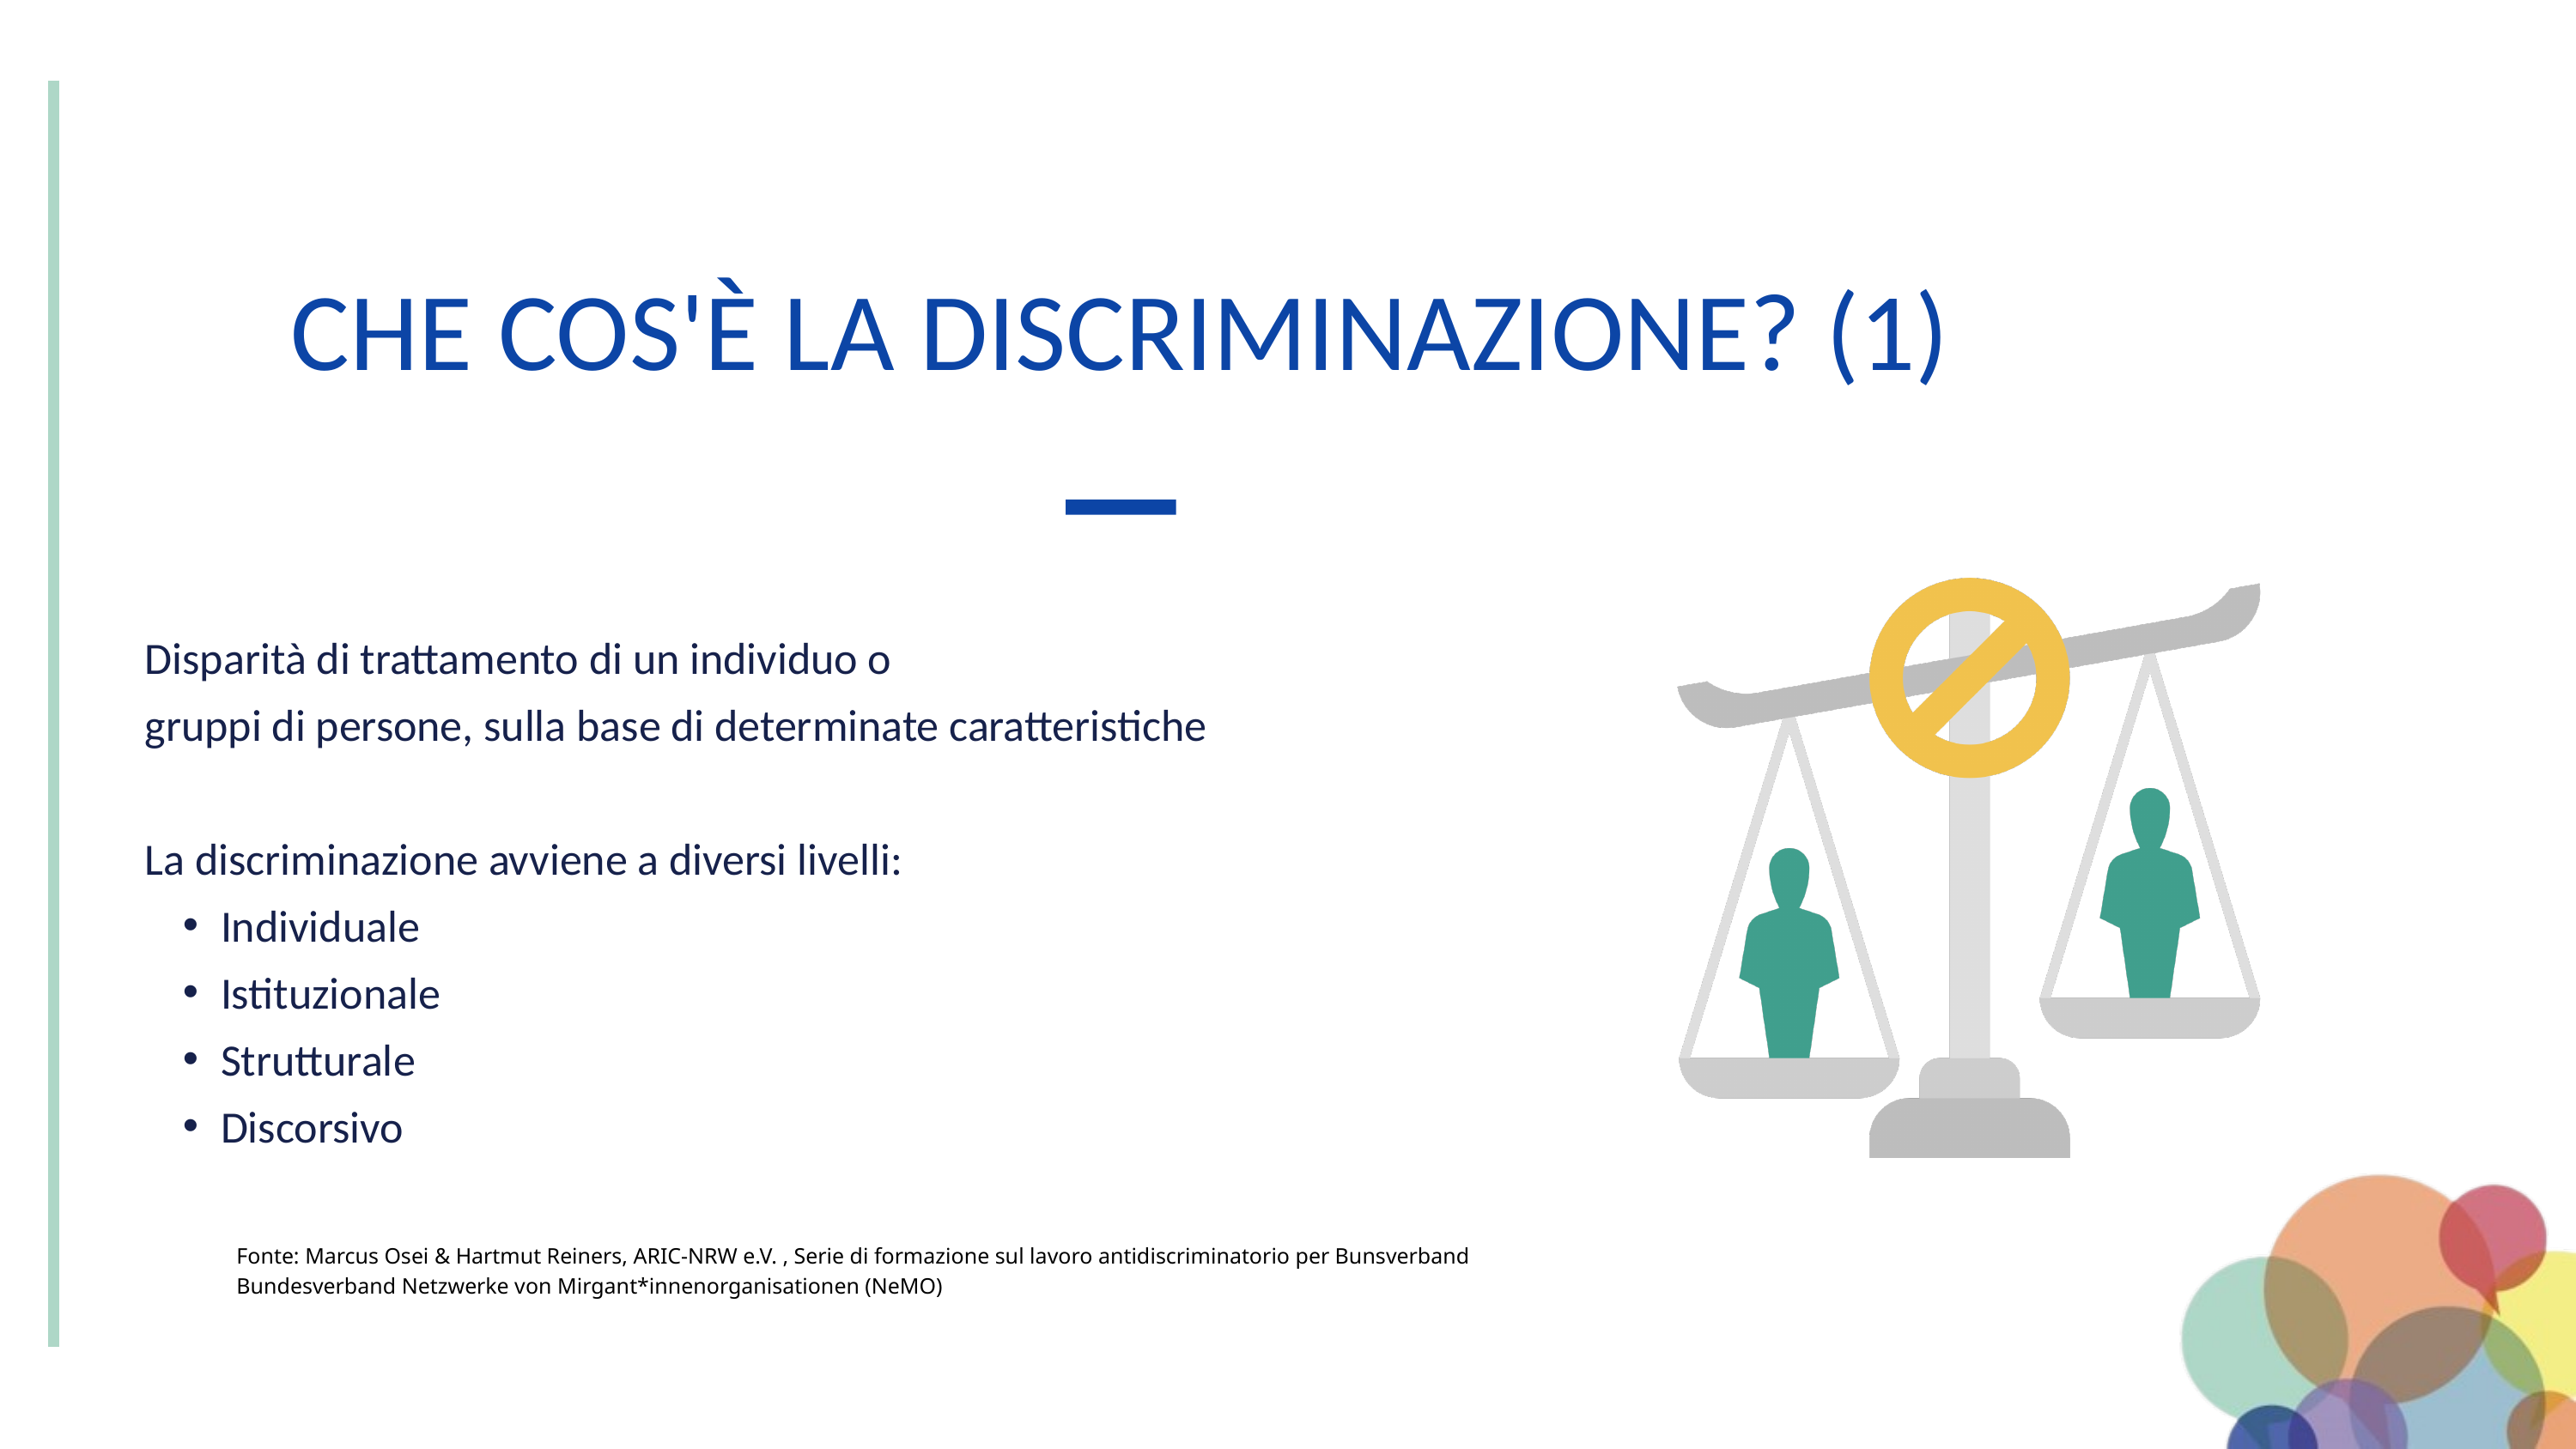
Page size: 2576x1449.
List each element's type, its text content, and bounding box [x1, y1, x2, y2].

picture [1677, 577, 2576, 1449]
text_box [144, 249, 2098, 1158]
text_box Fonte: Marcus Osei & Hartmut Reiners, ARIC-NRW e.V. , Serie di formazione sul lavoro antidiscriminatorio per Bunsverband Bundesverband Netzwerke von Mirgant*innenorganisationen (NeMO) [236, 1238, 1495, 1299]
